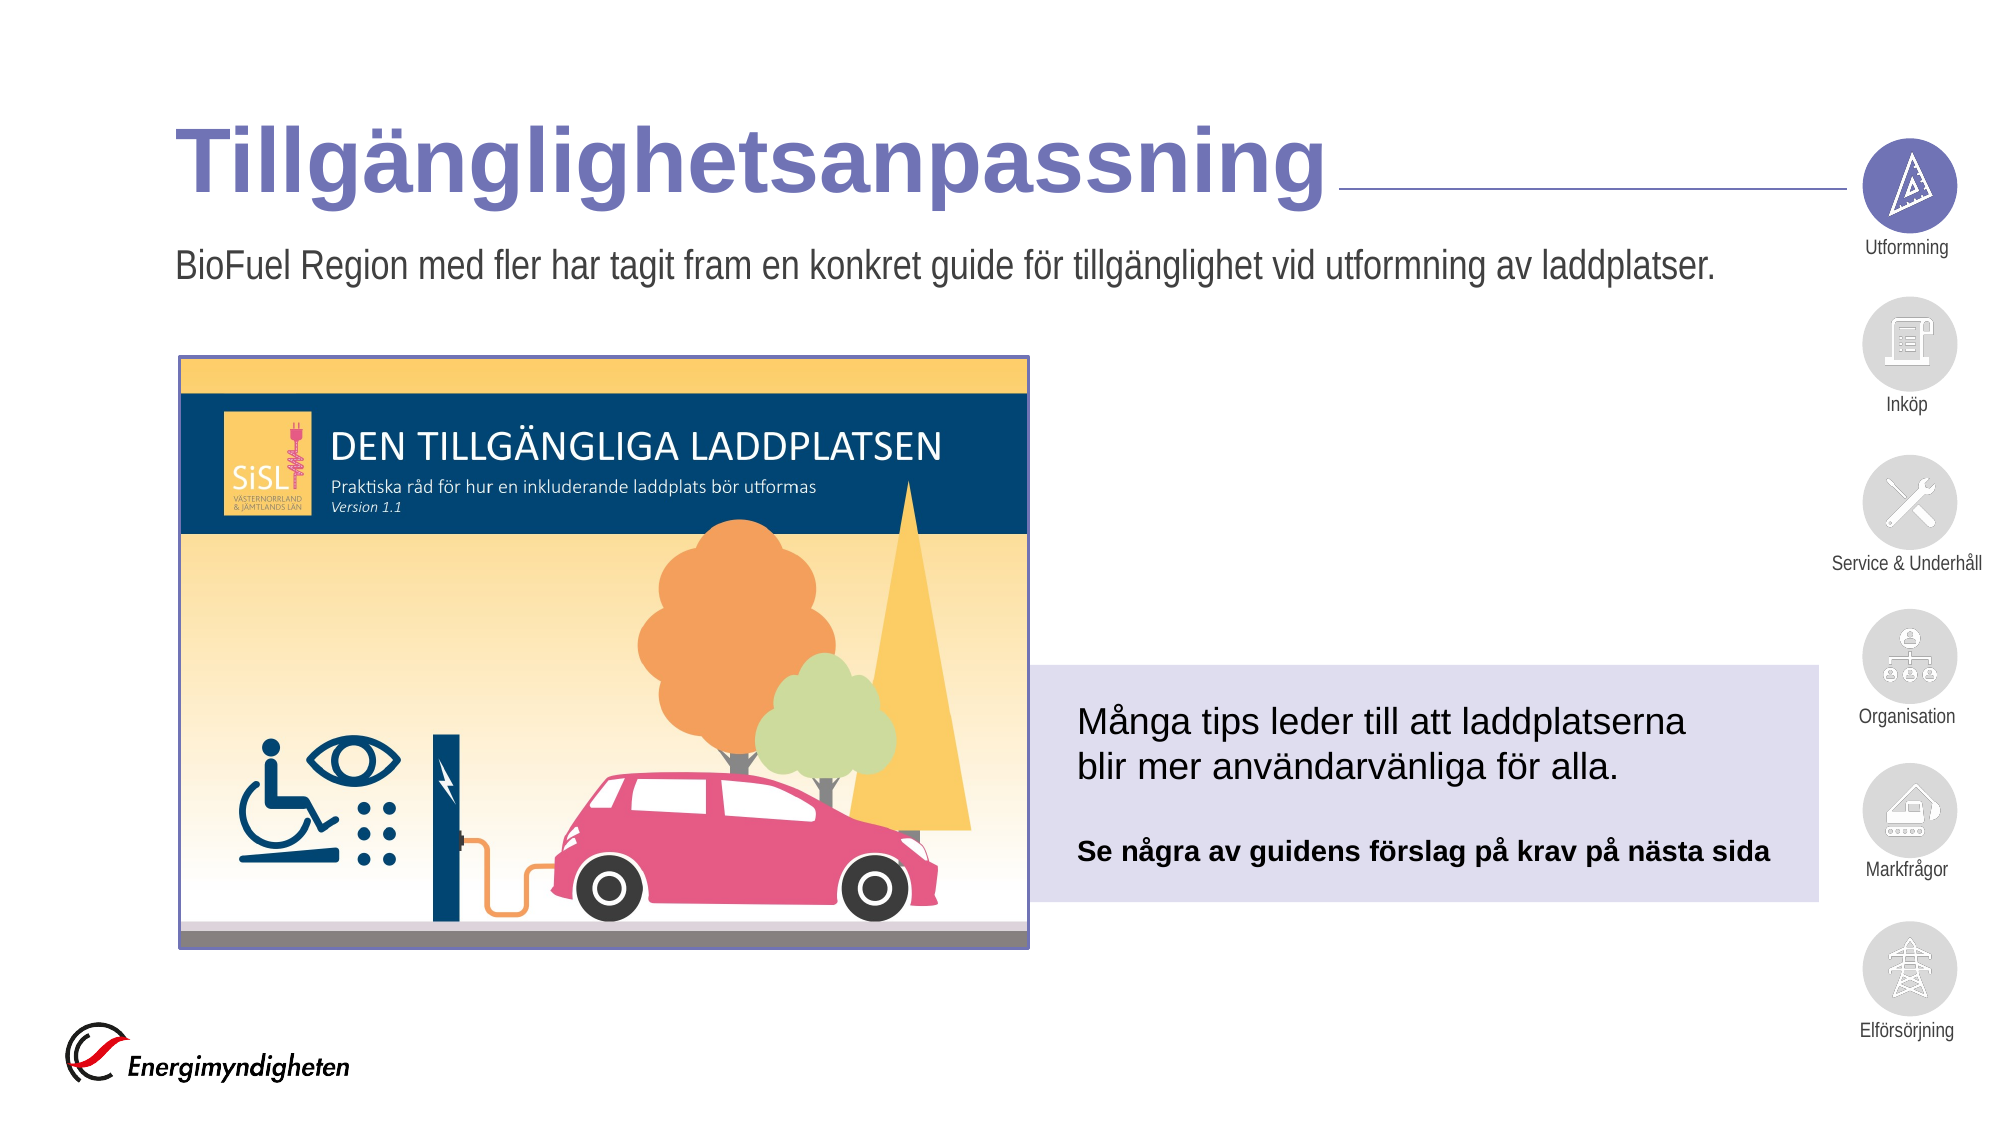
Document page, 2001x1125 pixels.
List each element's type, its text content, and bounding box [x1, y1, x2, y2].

text_box [1030, 664, 1820, 903]
text_box Service & Underhåll [1741, 549, 2000, 632]
title Tillgänglighetsanpassning [160, 106, 1863, 229]
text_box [1862, 608, 1958, 704]
text_box Inköp [1795, 390, 2000, 430]
picture [65, 1022, 349, 1083]
picture [180, 358, 1027, 948]
list BioFuel Region med fler har tagit fram en konkret guide för tillgänglighet vid utformning av laddplatser. [160, 236, 1863, 297]
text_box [1862, 762, 1958, 859]
text_box Organisation [1747, 702, 2000, 748]
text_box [1862, 296, 1958, 392]
text_box Elförsörjning [1722, 1016, 2000, 1059]
text_box Markfrågor [1770, 855, 2000, 902]
text_box Många tips leder till att laddplatserna blir mer användarvänliga för alla. Se några av guidens förslag på krav på nästa sida [1062, 690, 1787, 875]
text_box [1862, 454, 1958, 550]
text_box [1862, 138, 1958, 234]
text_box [1862, 921, 1958, 1017]
text_box Utformning [1751, 233, 2000, 276]
